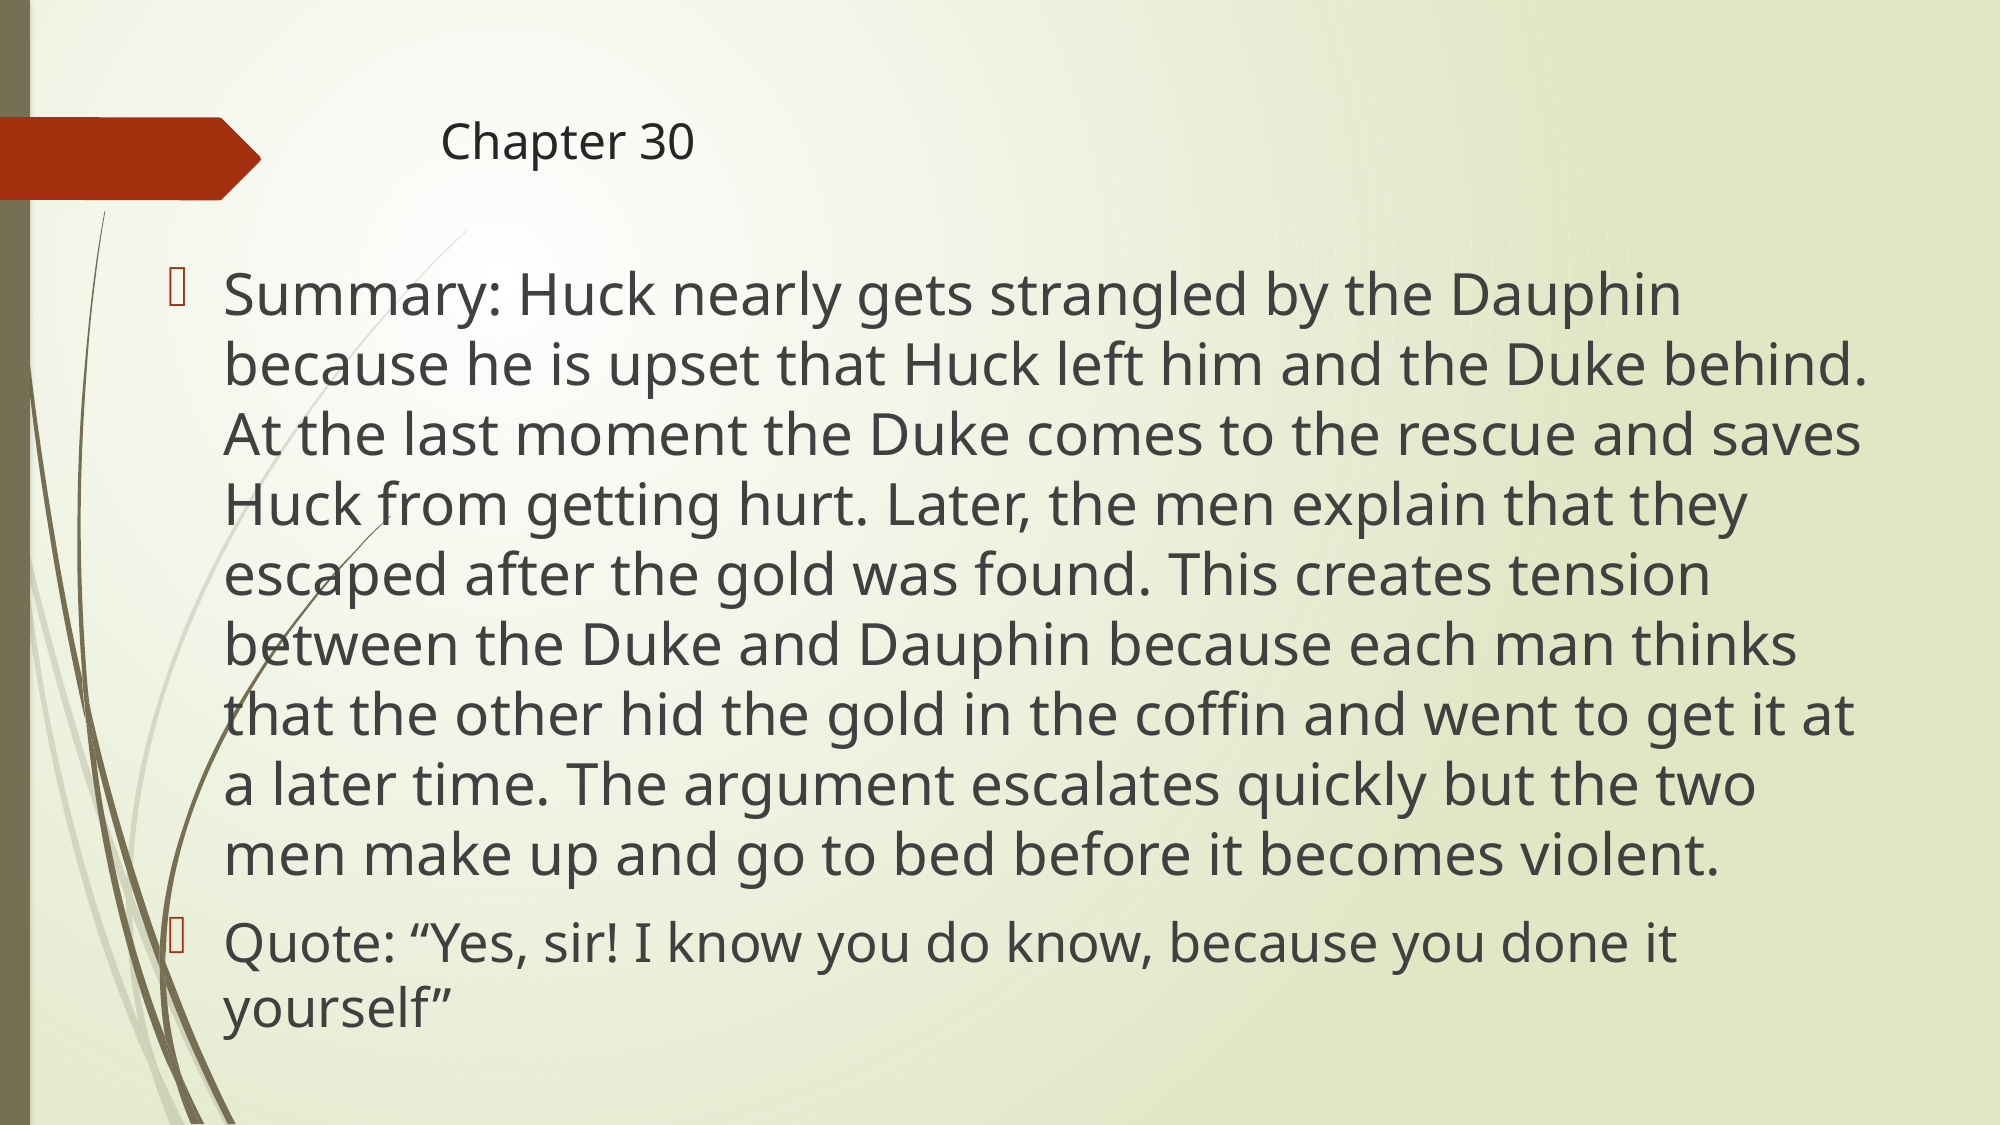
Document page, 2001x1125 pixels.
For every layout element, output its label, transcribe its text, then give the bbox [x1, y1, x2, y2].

list Summary: Huck nearly gets strangled by the Dauphin because he is upset that Huck left him and the Duke behind. At the last moment the Duke comes to the rescue and saves Huck from getting hurt. Later, the men explain that they escaped after the gold was found. This creates tension between the Duke and Dauphin because each man thinks that the other hid the gold in the coffin and went to get it at a later time. The argument escalates quickly but the two men make up and go to bed before it becomes violent. Quote: “Yes, sir! I know you do know, because you done it yourself” [152, 249, 1888, 970]
title Chapter 30 [425, 102, 1888, 177]
